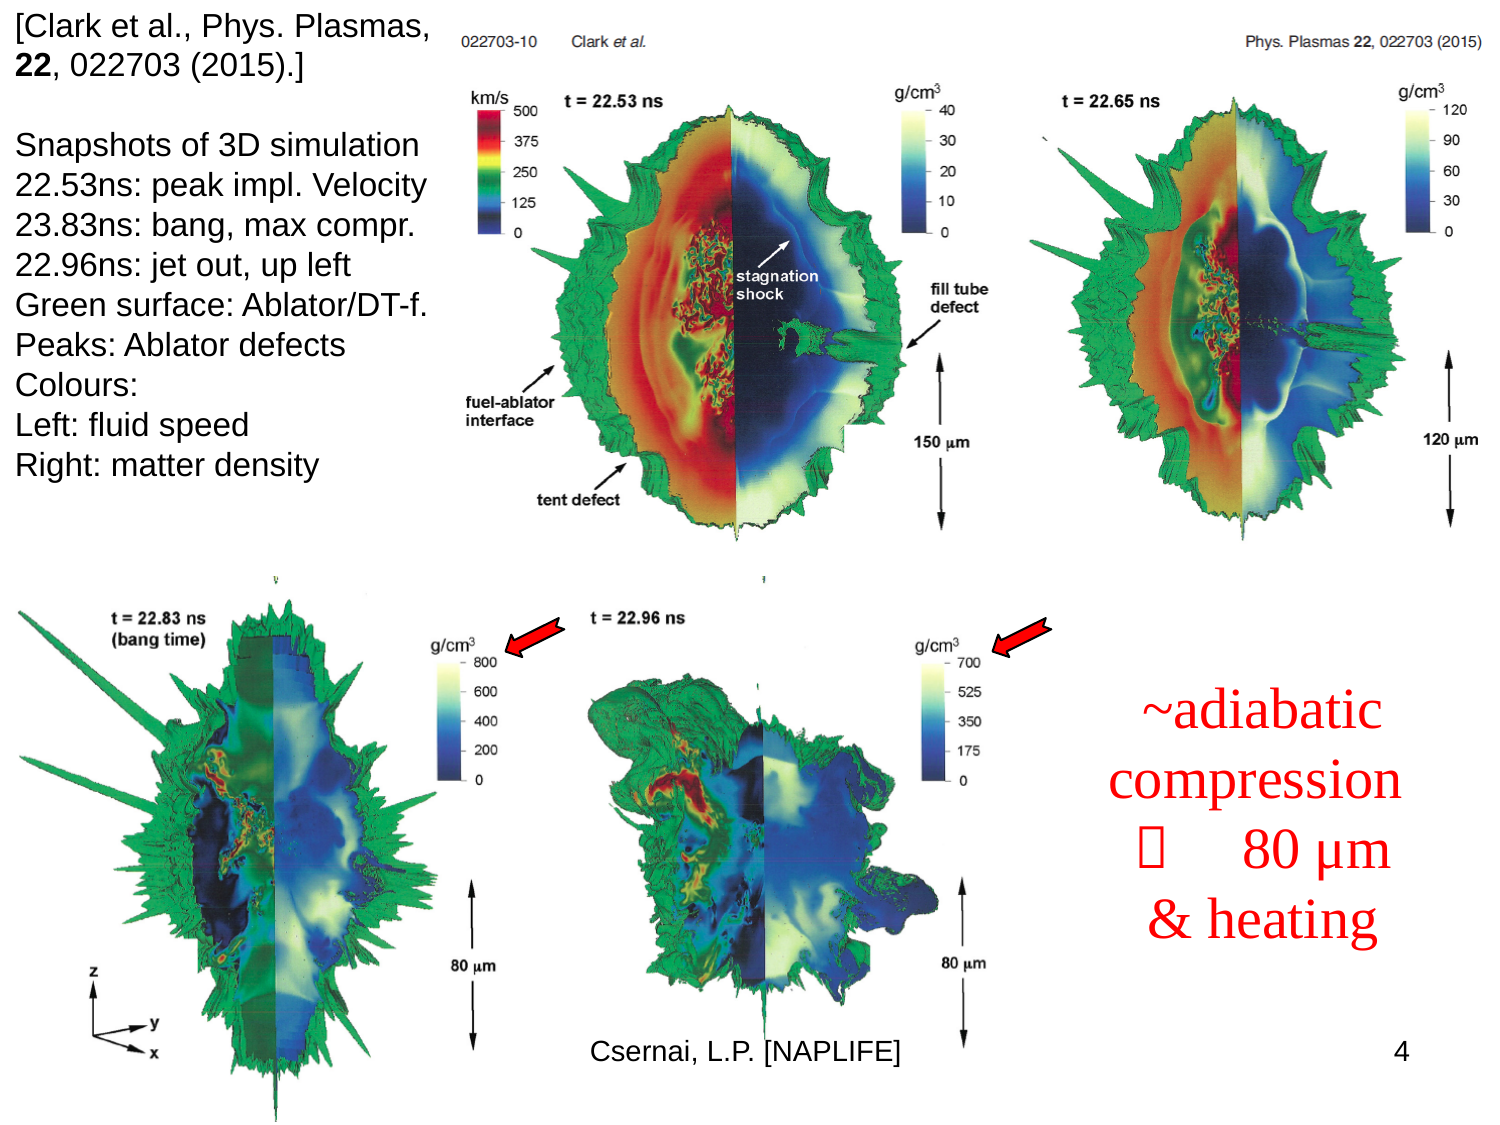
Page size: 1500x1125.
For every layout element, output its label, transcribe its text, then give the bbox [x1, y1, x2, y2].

text_box [1038, 616, 1054, 639]
slide_number 4 [1074, 1024, 1425, 1103]
picture [0, 576, 1034, 1125]
picture [437, 0, 1500, 546]
text_box [Clark et al., Phys. Plasmas, 22, 022703 (2015).] Snapshots of 3D simulation 22.53ns: peak impl. Velocity 23.83ns: bang, max compr. 22.96ns: jet out, up left Green surface: Ablator/DT-f. Peaks: Ablator defects Colours: Left: fluid speed Right: matter density [0, 0, 432, 491]
text_box ~adiabatic compression  80 μm & heating [1056, 662, 1470, 958]
